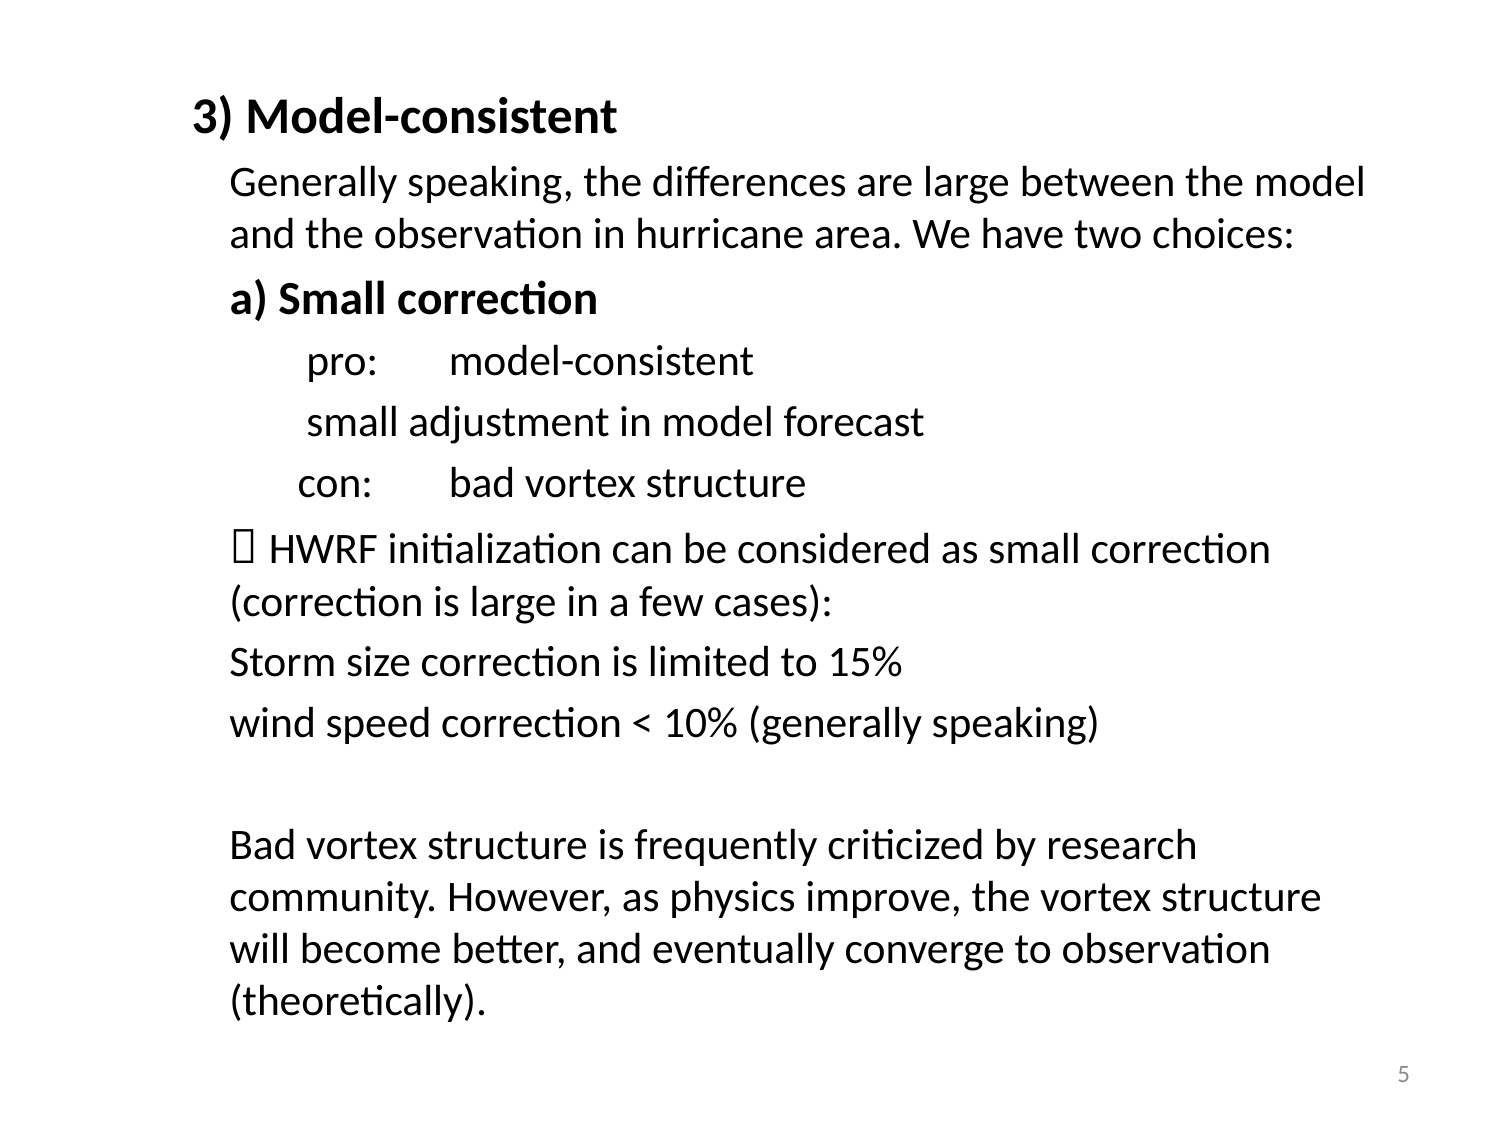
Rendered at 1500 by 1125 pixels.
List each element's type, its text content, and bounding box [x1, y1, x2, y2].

slide_number 5 [1074, 1042, 1425, 1103]
subtitle 3) Model-consistent Generally speaking, the differences are large between the model and the observation in hurricane area. We have two choices: a) Small correction pro: model-consistent small adjustment in model forecast con: bad vortex structure  HWRF initialization can be considered as small correction (correction is large in a few cases): Storm size correction is limited to 15% wind speed correction < 10% (generally speaking) Bad vortex structure is frequently criticized by research community. However, as physics improve, the vortex structure will become better, and eventually converge to observation (theoretically). [137, 75, 1400, 1038]
